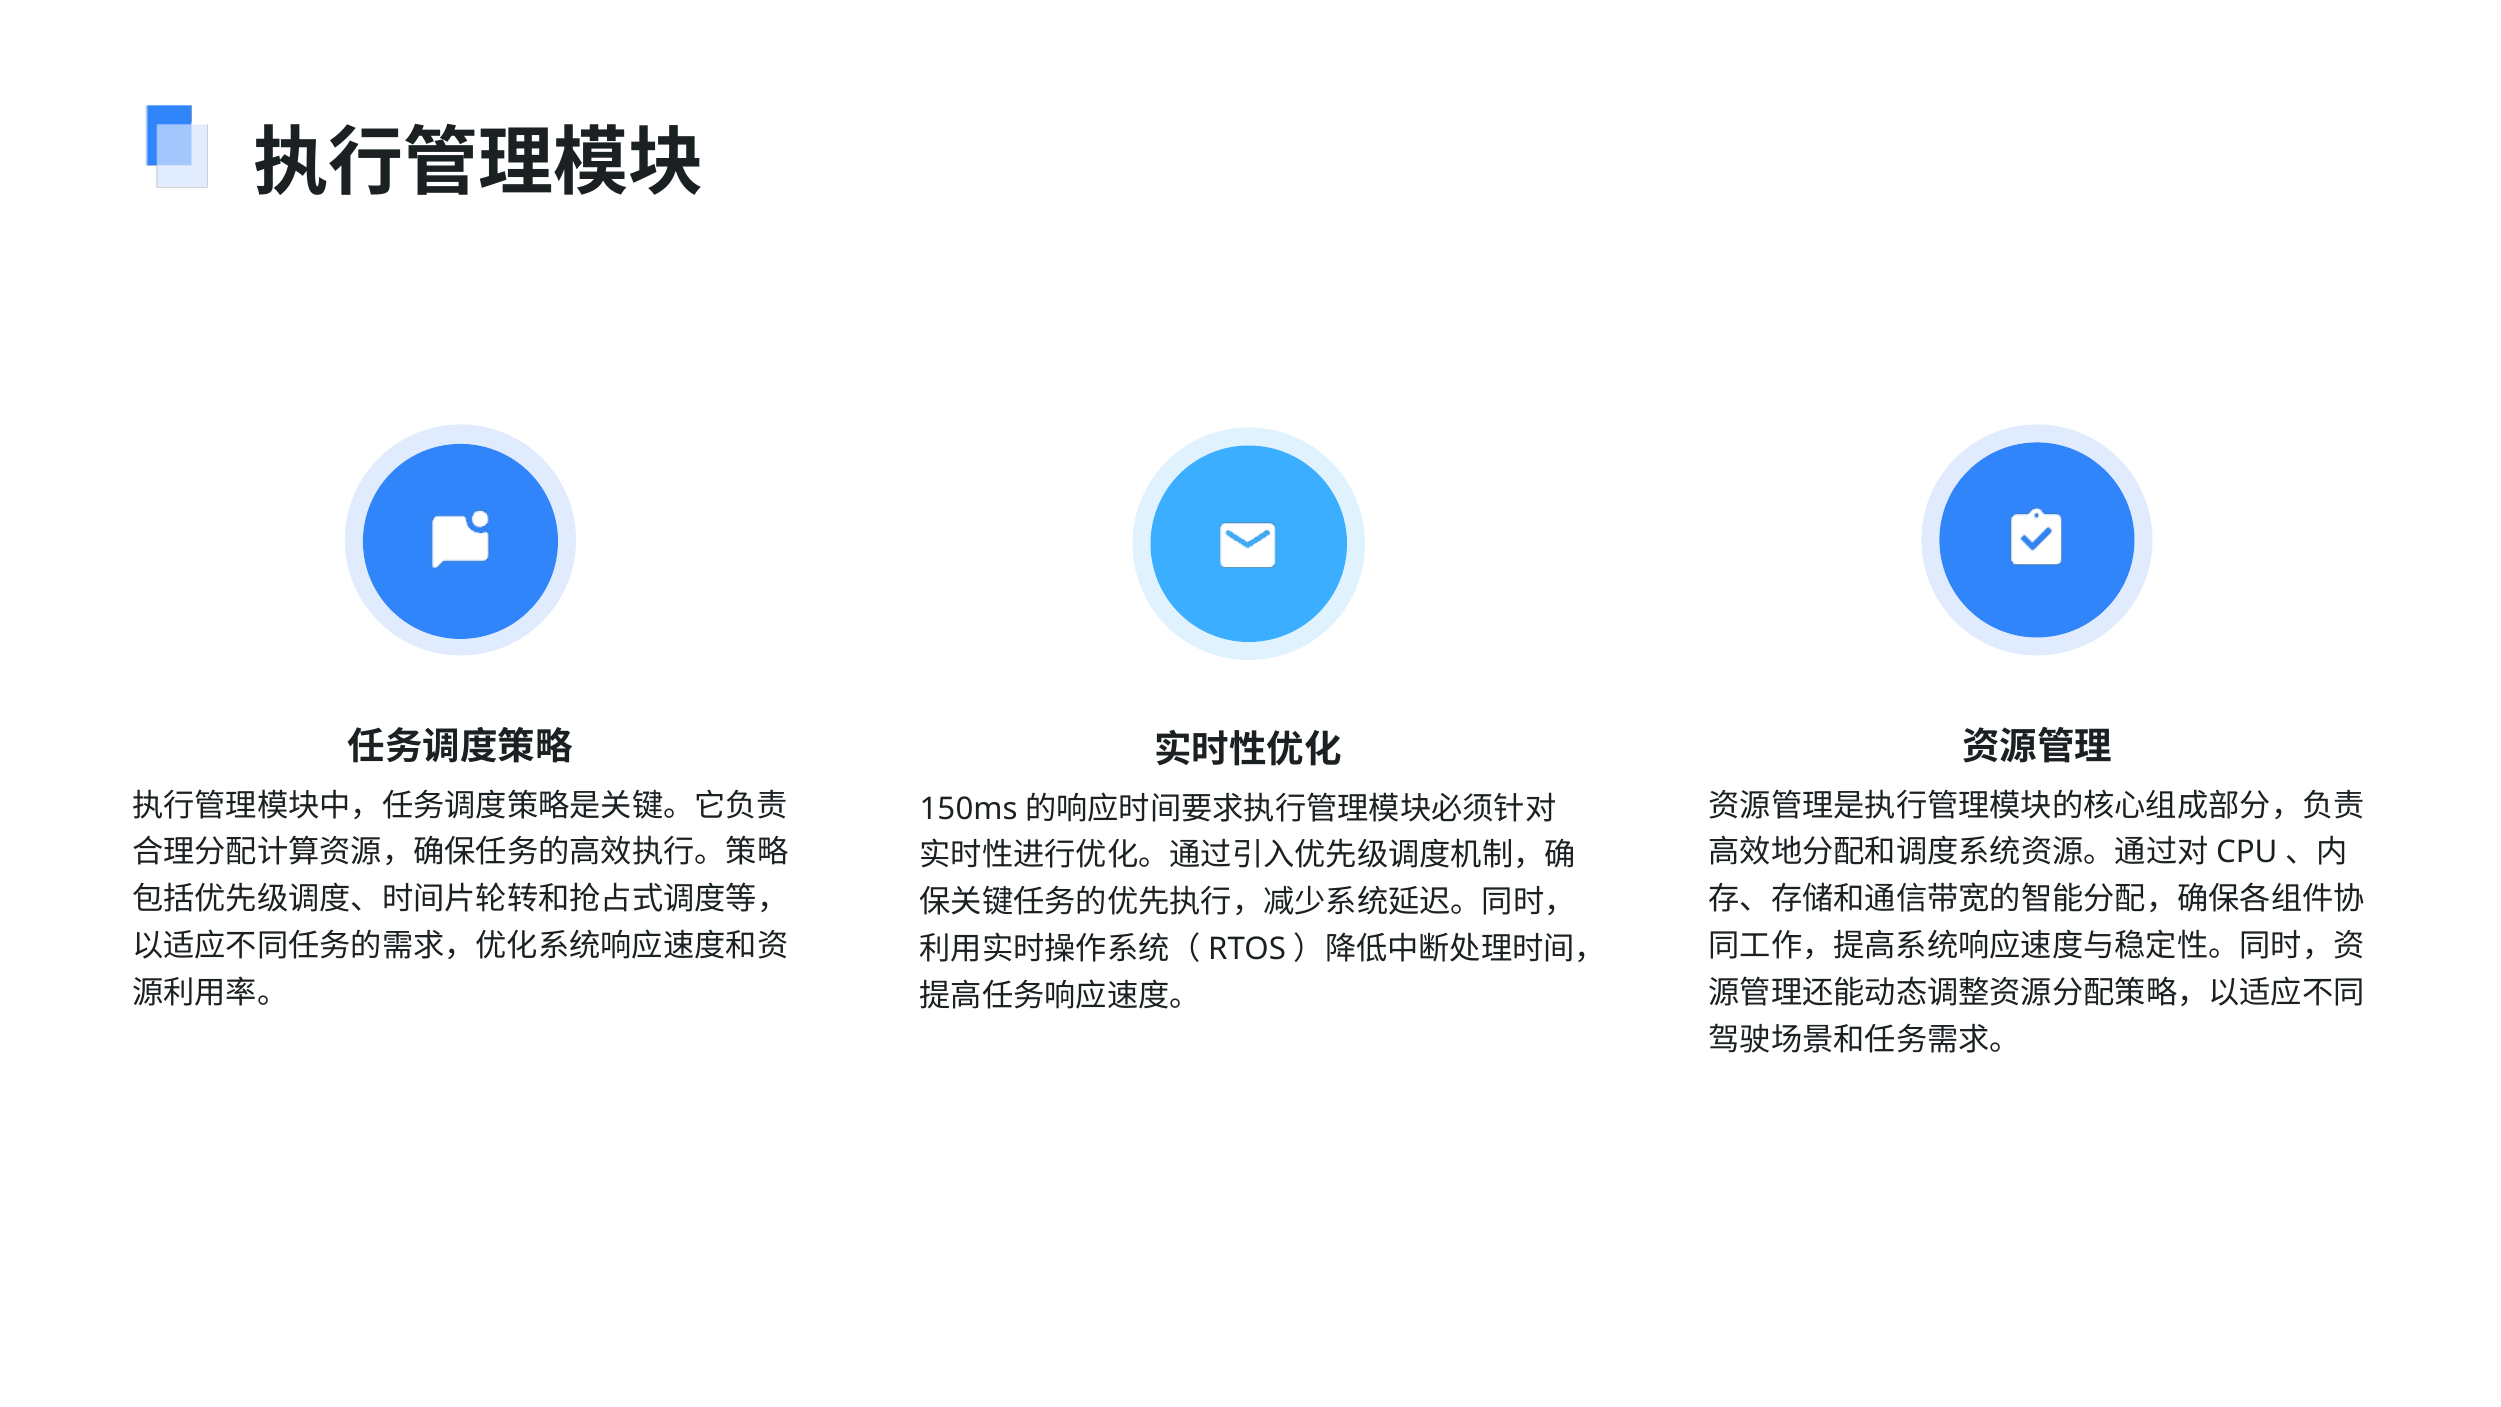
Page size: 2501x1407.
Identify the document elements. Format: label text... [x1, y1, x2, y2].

picture [2003, 506, 2070, 573]
text_box [344, 424, 576, 656]
picture [427, 506, 494, 573]
text_box [1150, 445, 1347, 642]
text_box 资源管理 [1708, 711, 2366, 768]
text_box [1939, 442, 2135, 638]
picture [124, 74, 225, 216]
text_box 任务调度策略 [131, 711, 789, 768]
text_box [362, 443, 558, 639]
text_box 执行管理模块中，任务调度策略是关键。它负责合理分配计算资源，确保任务的高效执行。策略包括优先级调度、时间片轮转和抢占式调度等，以适应不同任务的需求，优化系统响应速度和资源利用率。 [131, 775, 789, 1119]
picture [1214, 512, 1281, 579]
text_box 实时性优化 [919, 713, 1577, 771]
text_box 资源管理是执行管理模块的核心组成部分，负责高效地分配和调度系统资源。通过对CPU、内存、存储和通信带宽的智能分配，确保各组件协同工作，提高系统响应速度与稳定性。同时，资源管理还能动态调整资源分配策略，以适应不同驾驶场景和任务需求。 [1708, 775, 2366, 1119]
text_box [1132, 427, 1366, 661]
text_box [1921, 424, 2153, 656]
text_box 执行管理模块 [253, 78, 2360, 216]
text_box 150ms的响应时间要求执行管理模块必须针对实时性进行优化。通过引入优先级调度机制，确保关键任务的优先执行，减少系统延迟。同时，利用实时操作系统（RTOS）降低中断处理时间，提高任务响应速度。 [919, 778, 1577, 1122]
